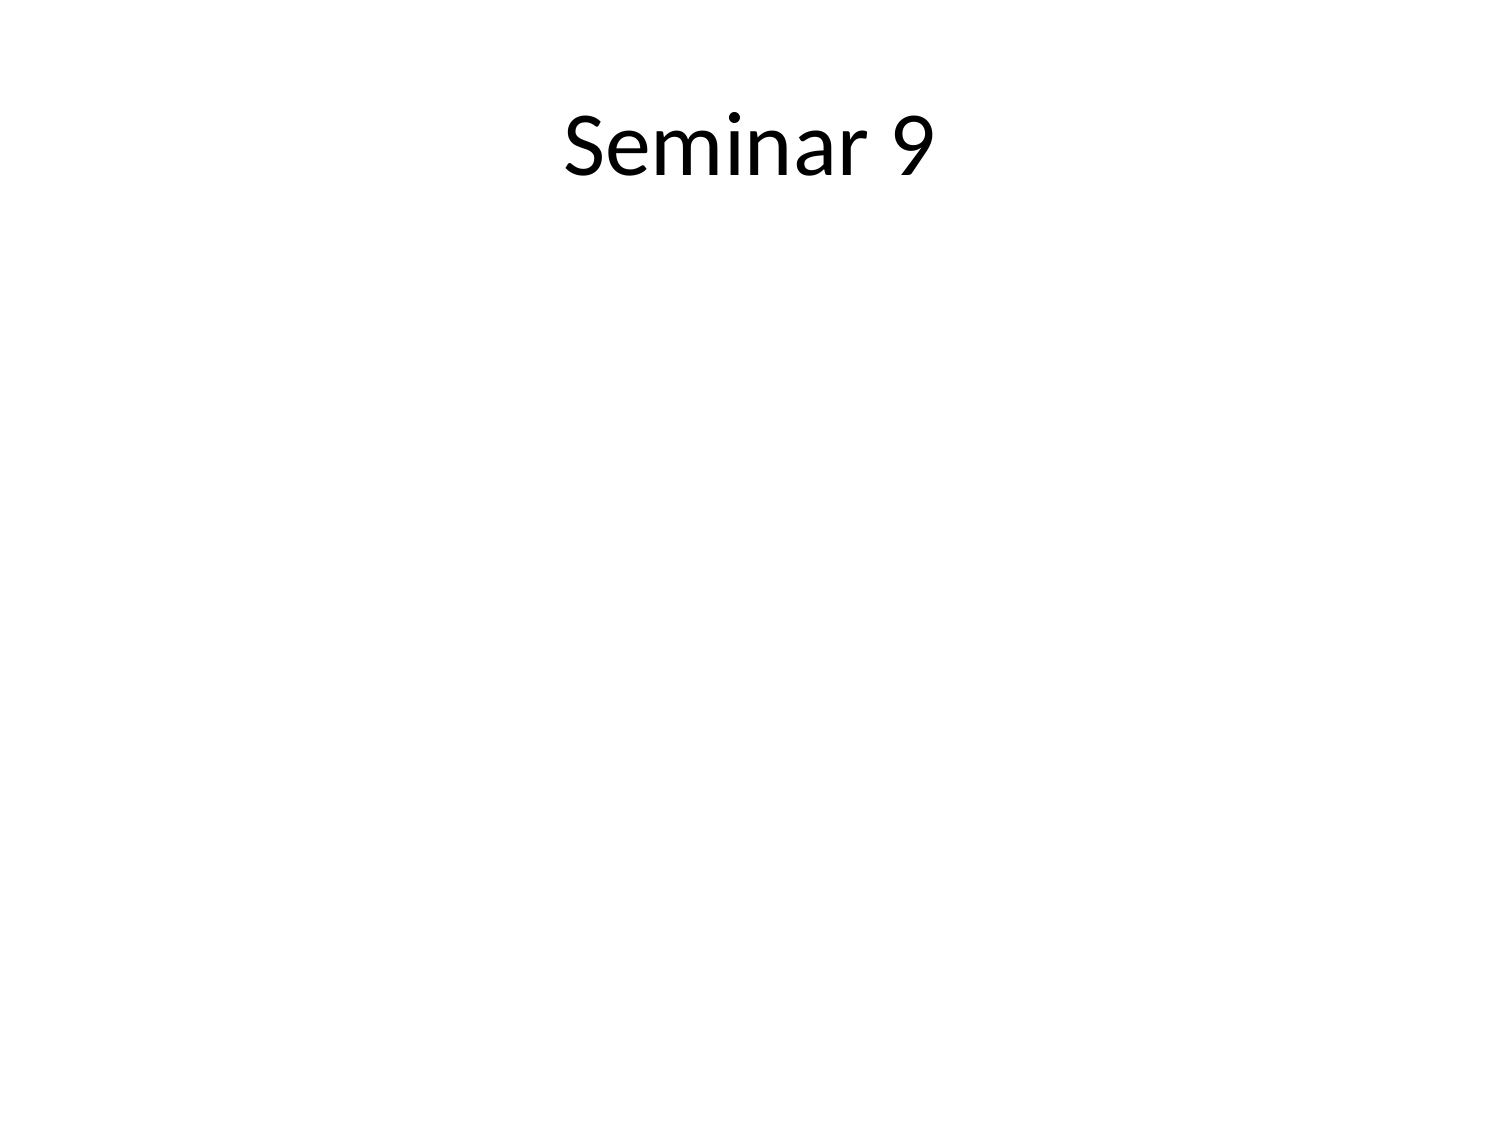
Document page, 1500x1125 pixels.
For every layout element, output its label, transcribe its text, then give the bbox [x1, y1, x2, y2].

title Seminar 9 [75, 45, 1425, 233]
